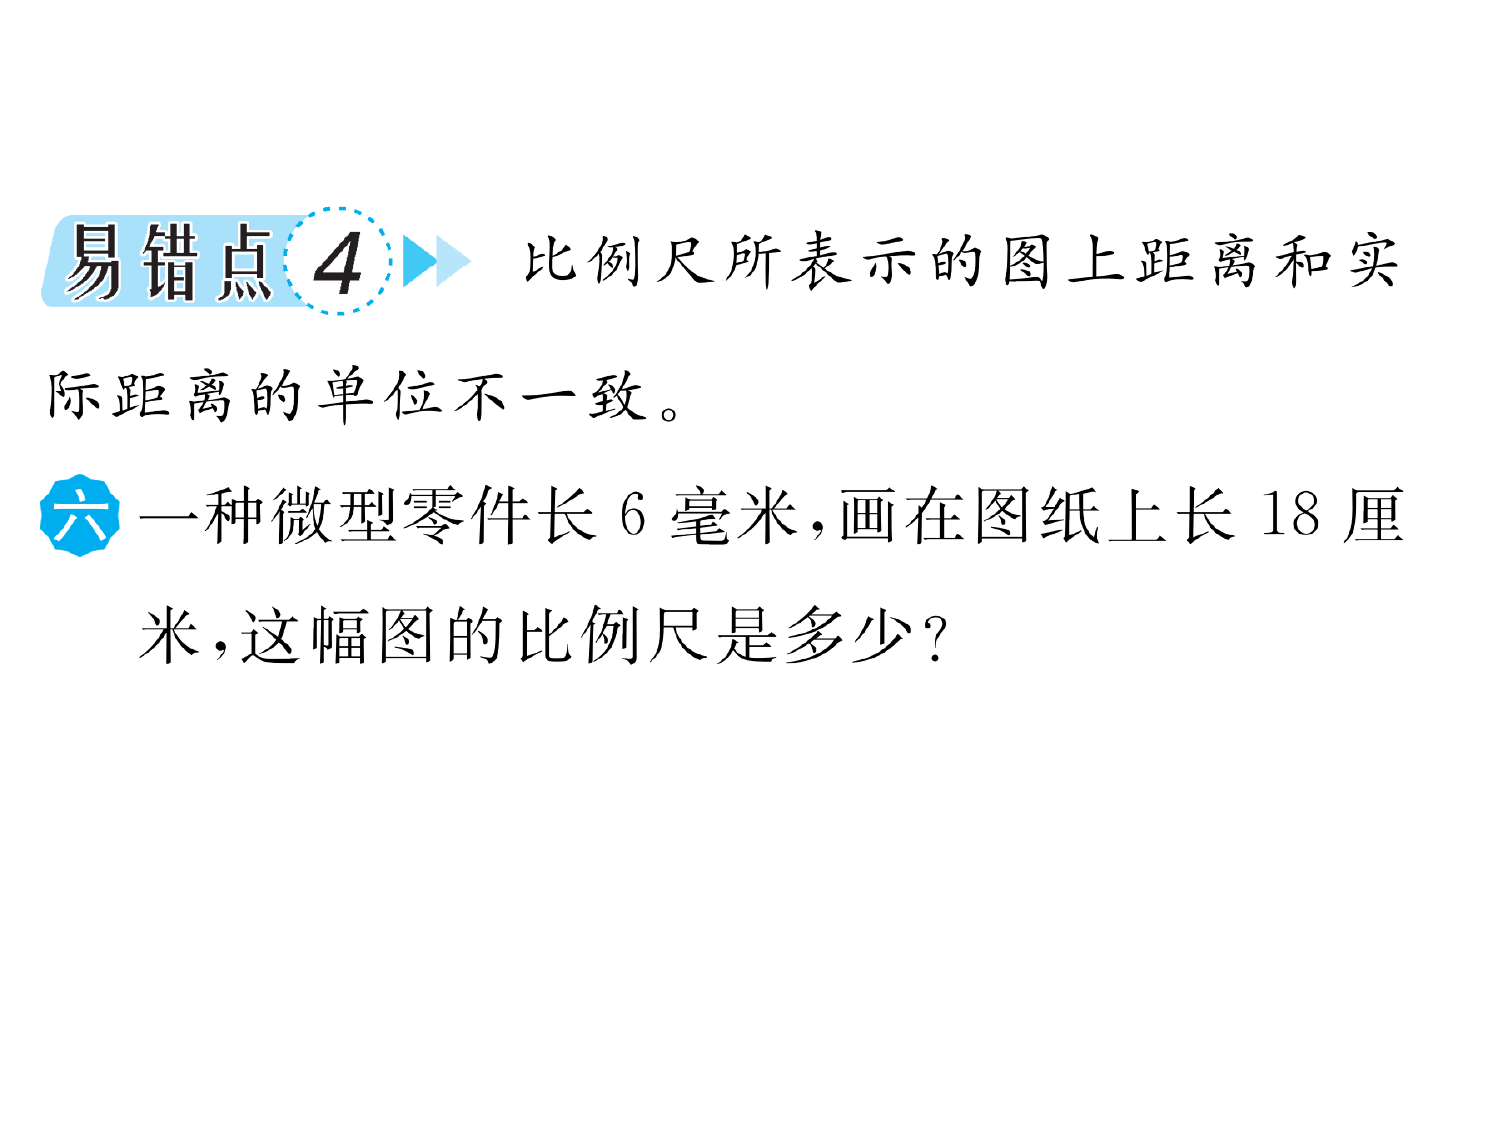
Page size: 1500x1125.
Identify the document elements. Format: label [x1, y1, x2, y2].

picture [35, 177, 1453, 908]
